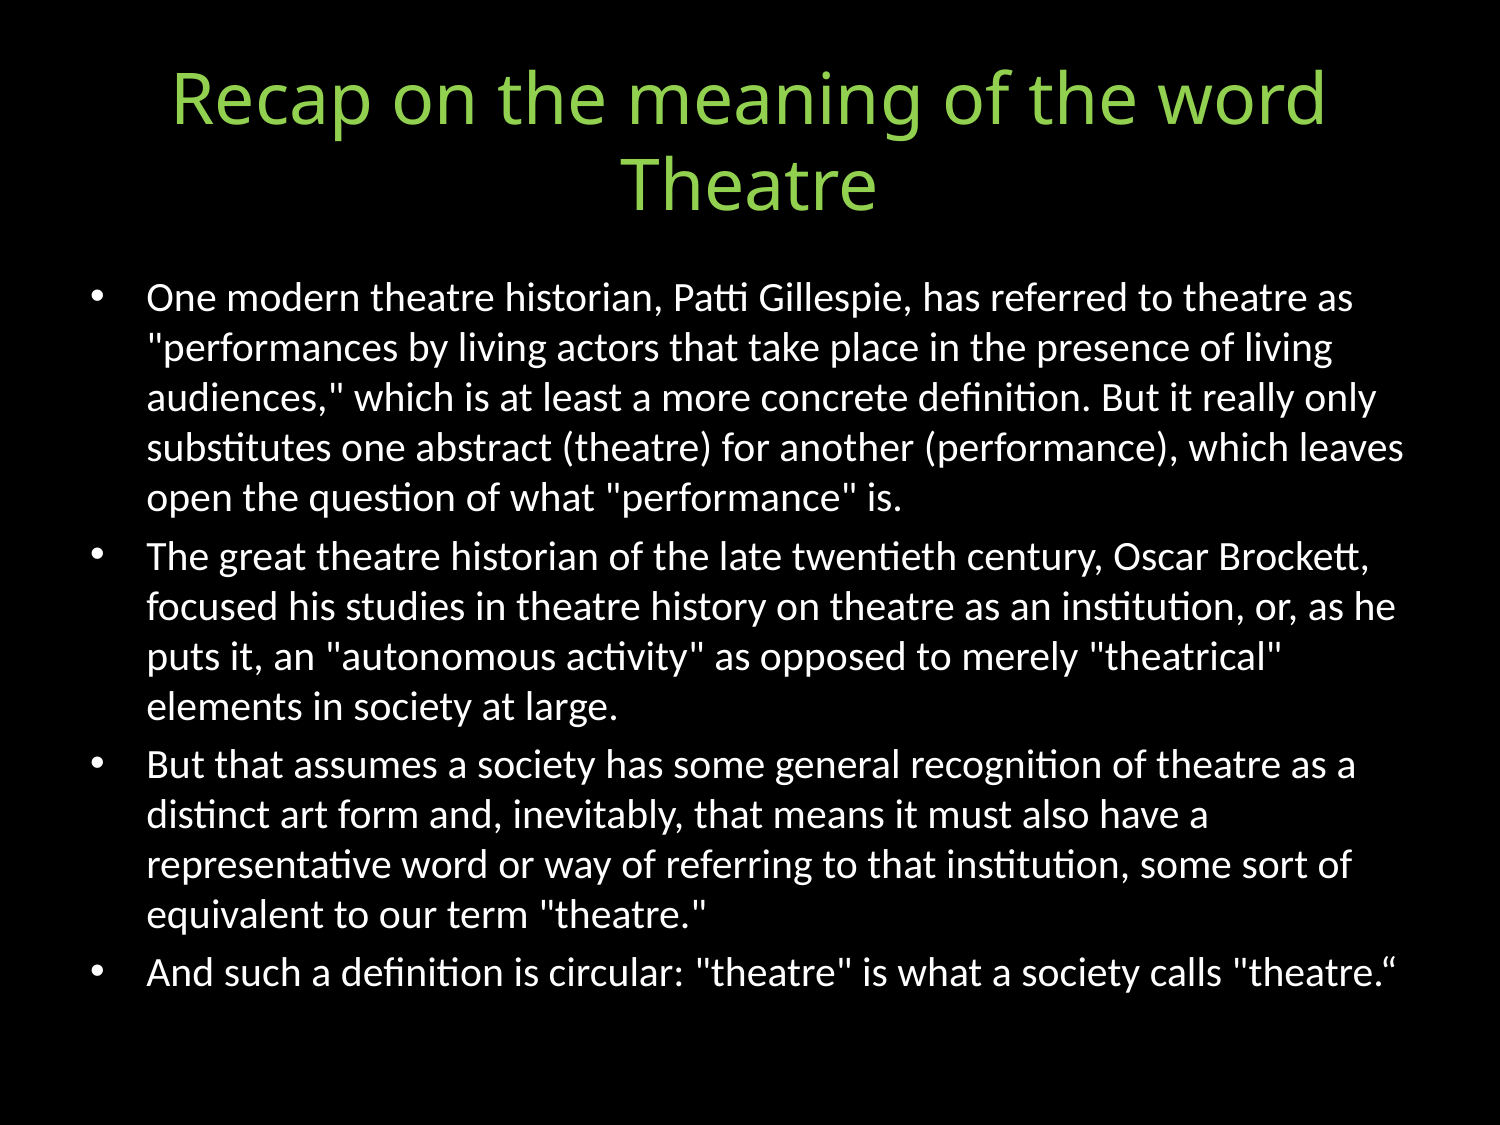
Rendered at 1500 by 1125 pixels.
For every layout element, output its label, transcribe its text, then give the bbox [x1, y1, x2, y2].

title Recap on the meaning of the word Theatre [75, 45, 1425, 233]
list One modern theatre historian, Patti Gillespie, has referred to theatre as "performances by living actors that take place in the presence of living audiences," which is at least a more concrete definition. But it really only substitutes one abstract (theatre) for another (performance), which leaves open the question of what "performance" is. The great theatre historian of the late twentieth century, Oscar Brockett, focused his studies in theatre history on theatre as an institution, or, as he puts it, an "autonomous activity" as opposed to merely "theatrical" elements in society at large. But that assumes a society has some general recognition of theatre as a distinct art form and, inevitably, that means it must also have a representative word or way of referring to that institution, some sort of equivalent to our term "theatre." And such a definition is circular: "theatre" is what a society calls "theatre.“ [75, 262, 1425, 1005]
